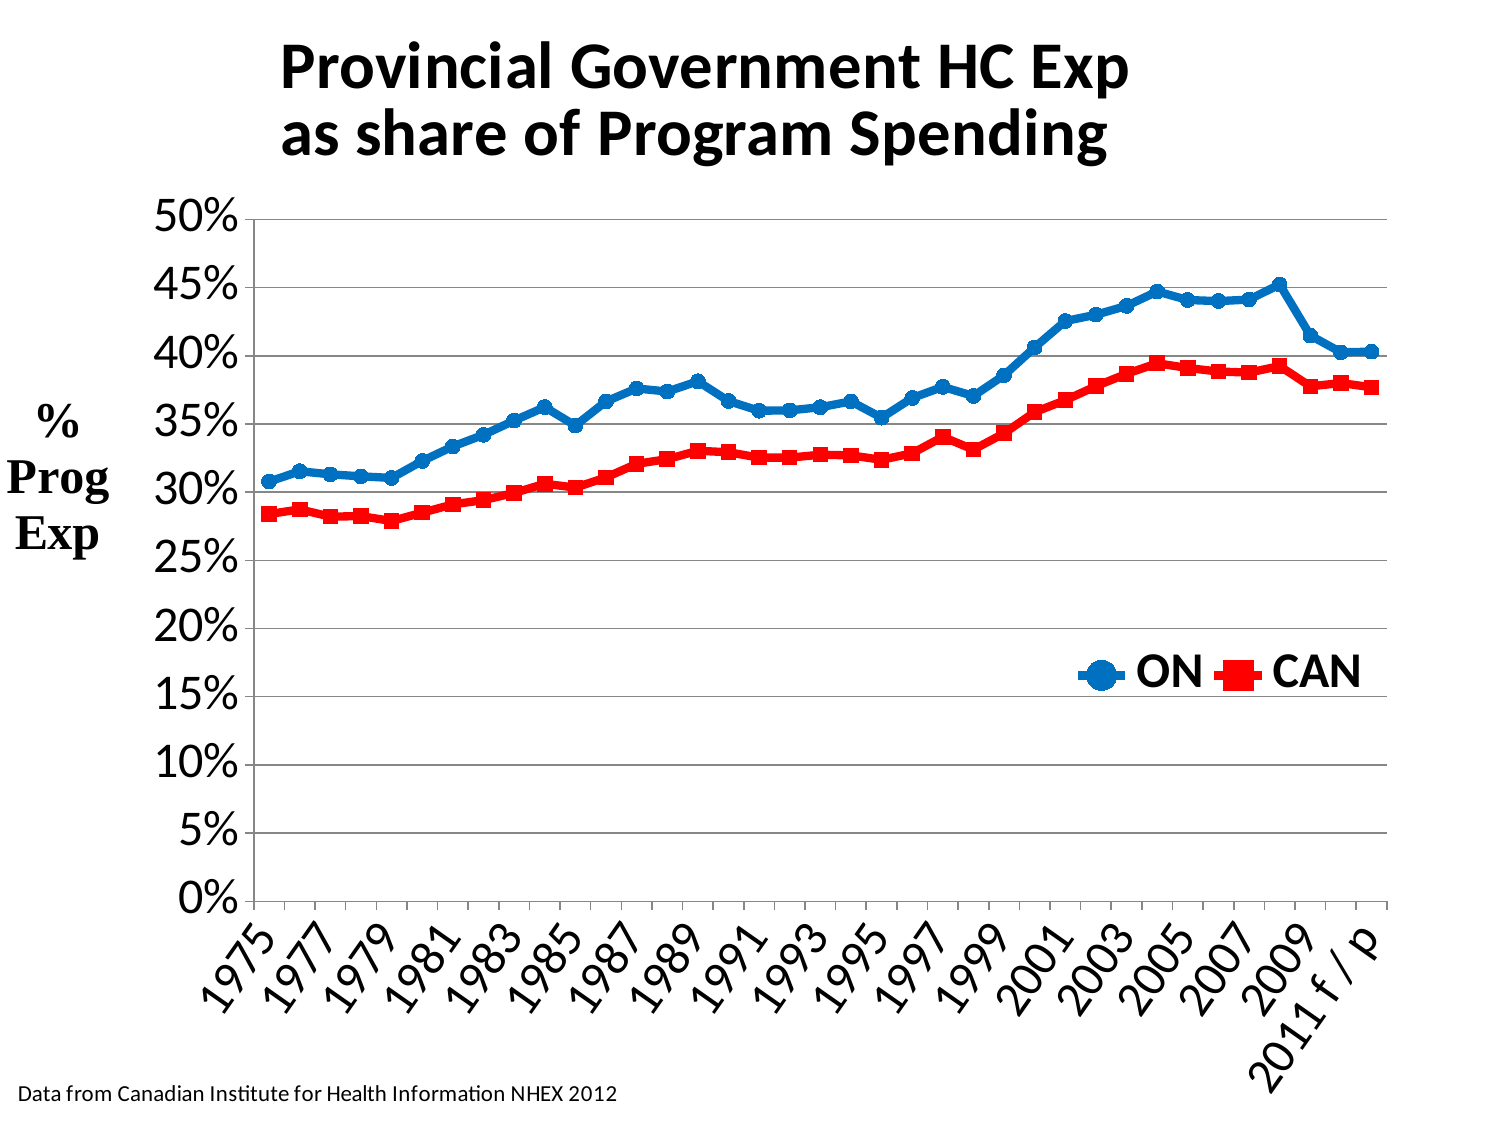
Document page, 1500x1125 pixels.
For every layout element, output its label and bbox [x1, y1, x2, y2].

chart [0, 0, 1500, 1125]
